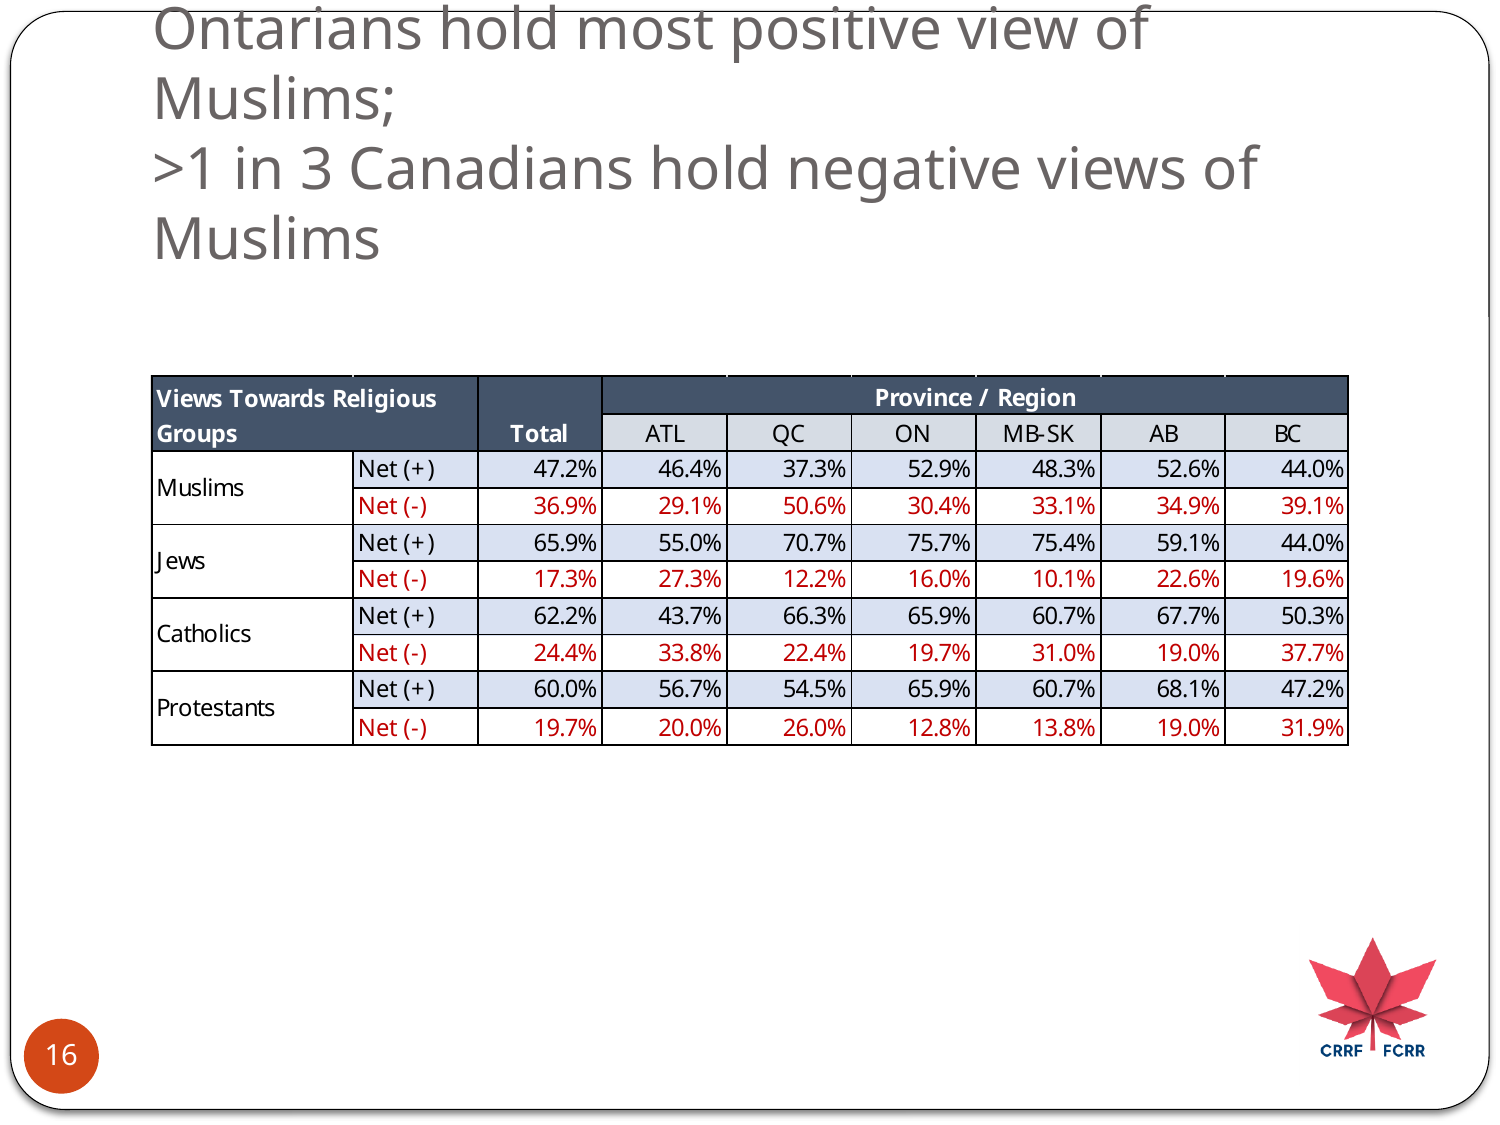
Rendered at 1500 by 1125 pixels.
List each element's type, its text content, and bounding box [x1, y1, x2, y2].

title Ontarians hold most positive view of Muslims; >1 in 3 Canadians hold negative views of Muslims [137, 98, 1413, 287]
picture [150, 374, 1351, 748]
picture [1299, 924, 1451, 1086]
slide_number 16 [23, 1018, 99, 1094]
